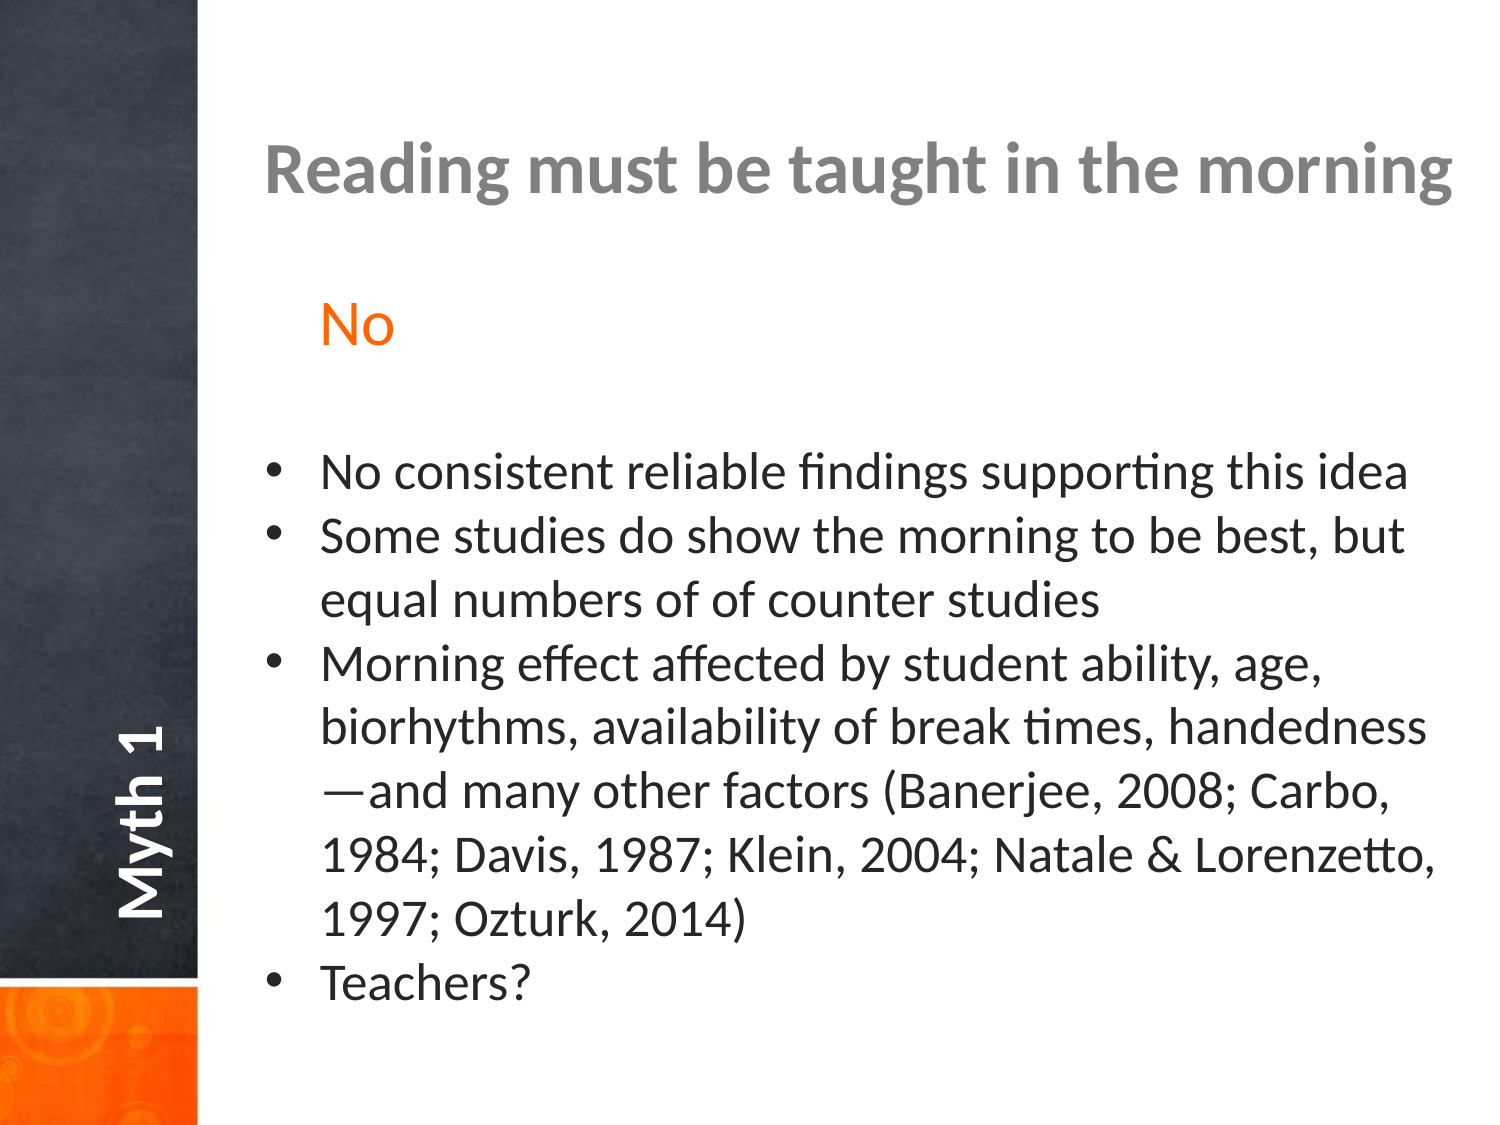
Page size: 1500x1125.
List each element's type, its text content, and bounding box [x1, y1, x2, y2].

text_box Myth 1 [12, 37, 184, 938]
picture [0, 0, 1500, 1125]
text_box Reading must be taught in the morning No No consistent reliable findings supporting this idea Some studies do show the morning to be best, but equal numbers of of counter studies Morning effect affected by student ability, age, biorhythms, availability of break times, handedness—and many other factors (Banerjee, 2008; Carbo, 1984; Davis, 1987; Klein, 2004; Natale & Lorenzetto, 1997; Ozturk, 2014) Teachers? [249, 112, 1475, 1100]
